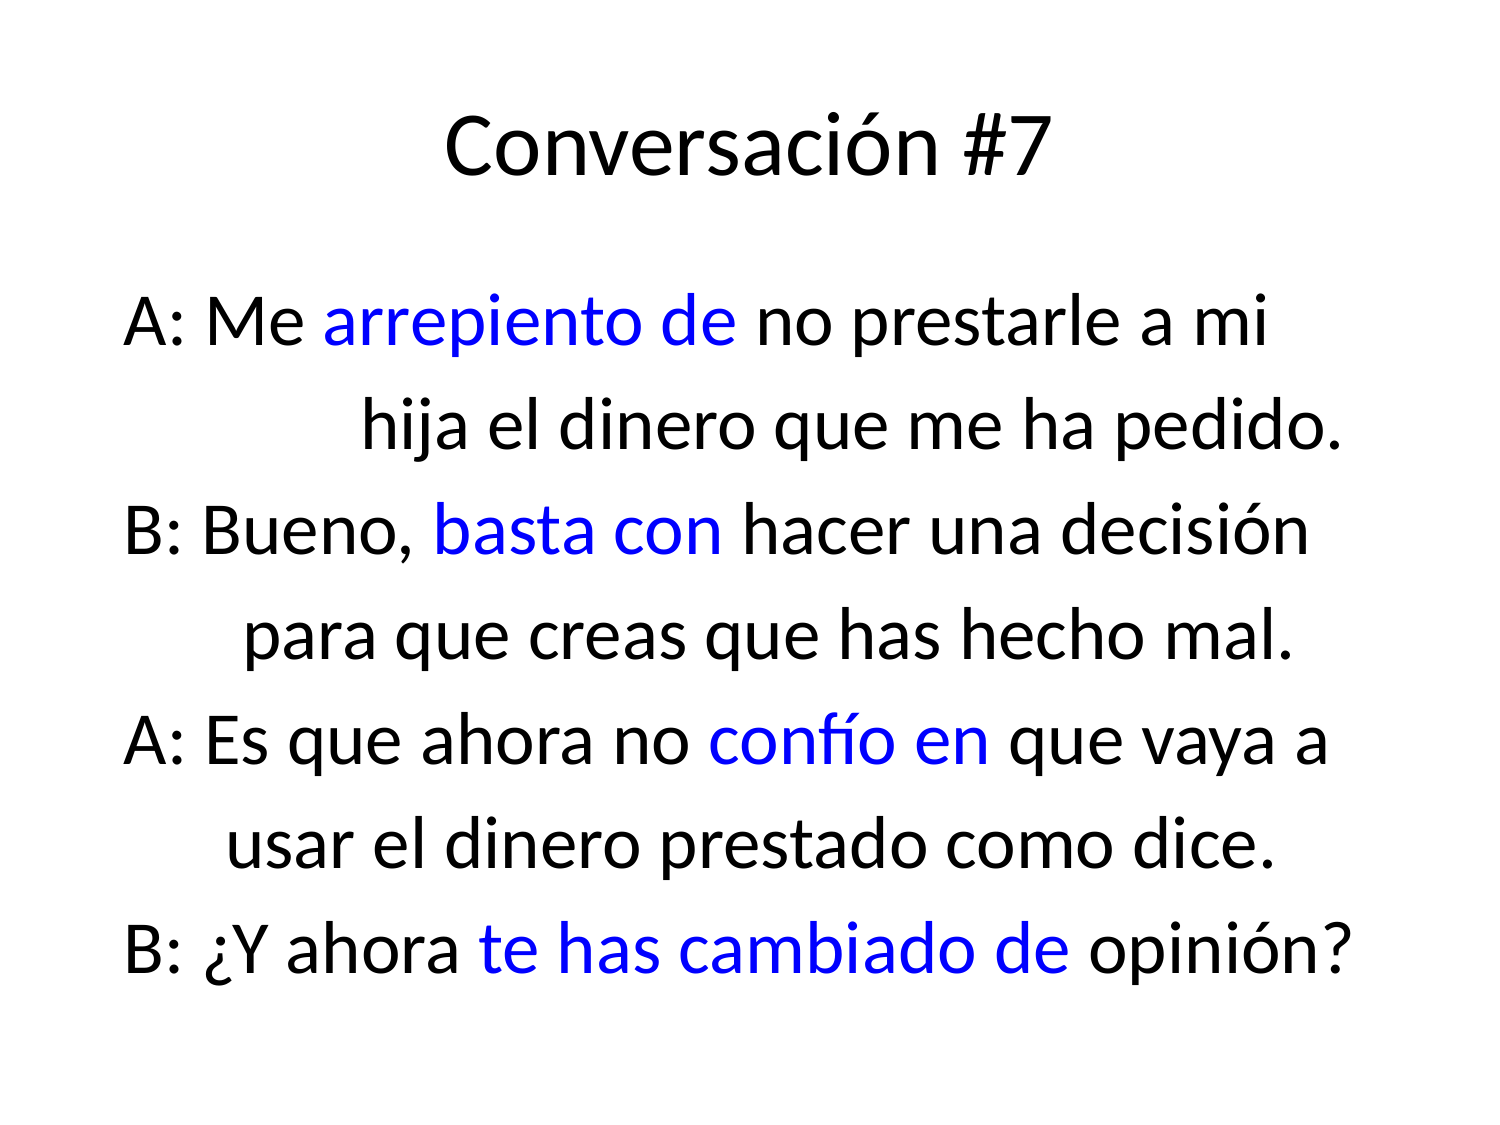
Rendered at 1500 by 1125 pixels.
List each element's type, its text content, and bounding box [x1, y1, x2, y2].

title Conversación #7 [75, 45, 1425, 233]
list A: Me arrepiento de no prestarle a mi hija el dinero que me ha pedido. B: Bueno, basta con hacer una decisión para que creas que has hecho mal. A: Es que ahora no confío en que vaya a usar el dinero prestado como dice. B: ¿Y ahora te has cambiado de opinión? [75, 262, 1425, 1005]
